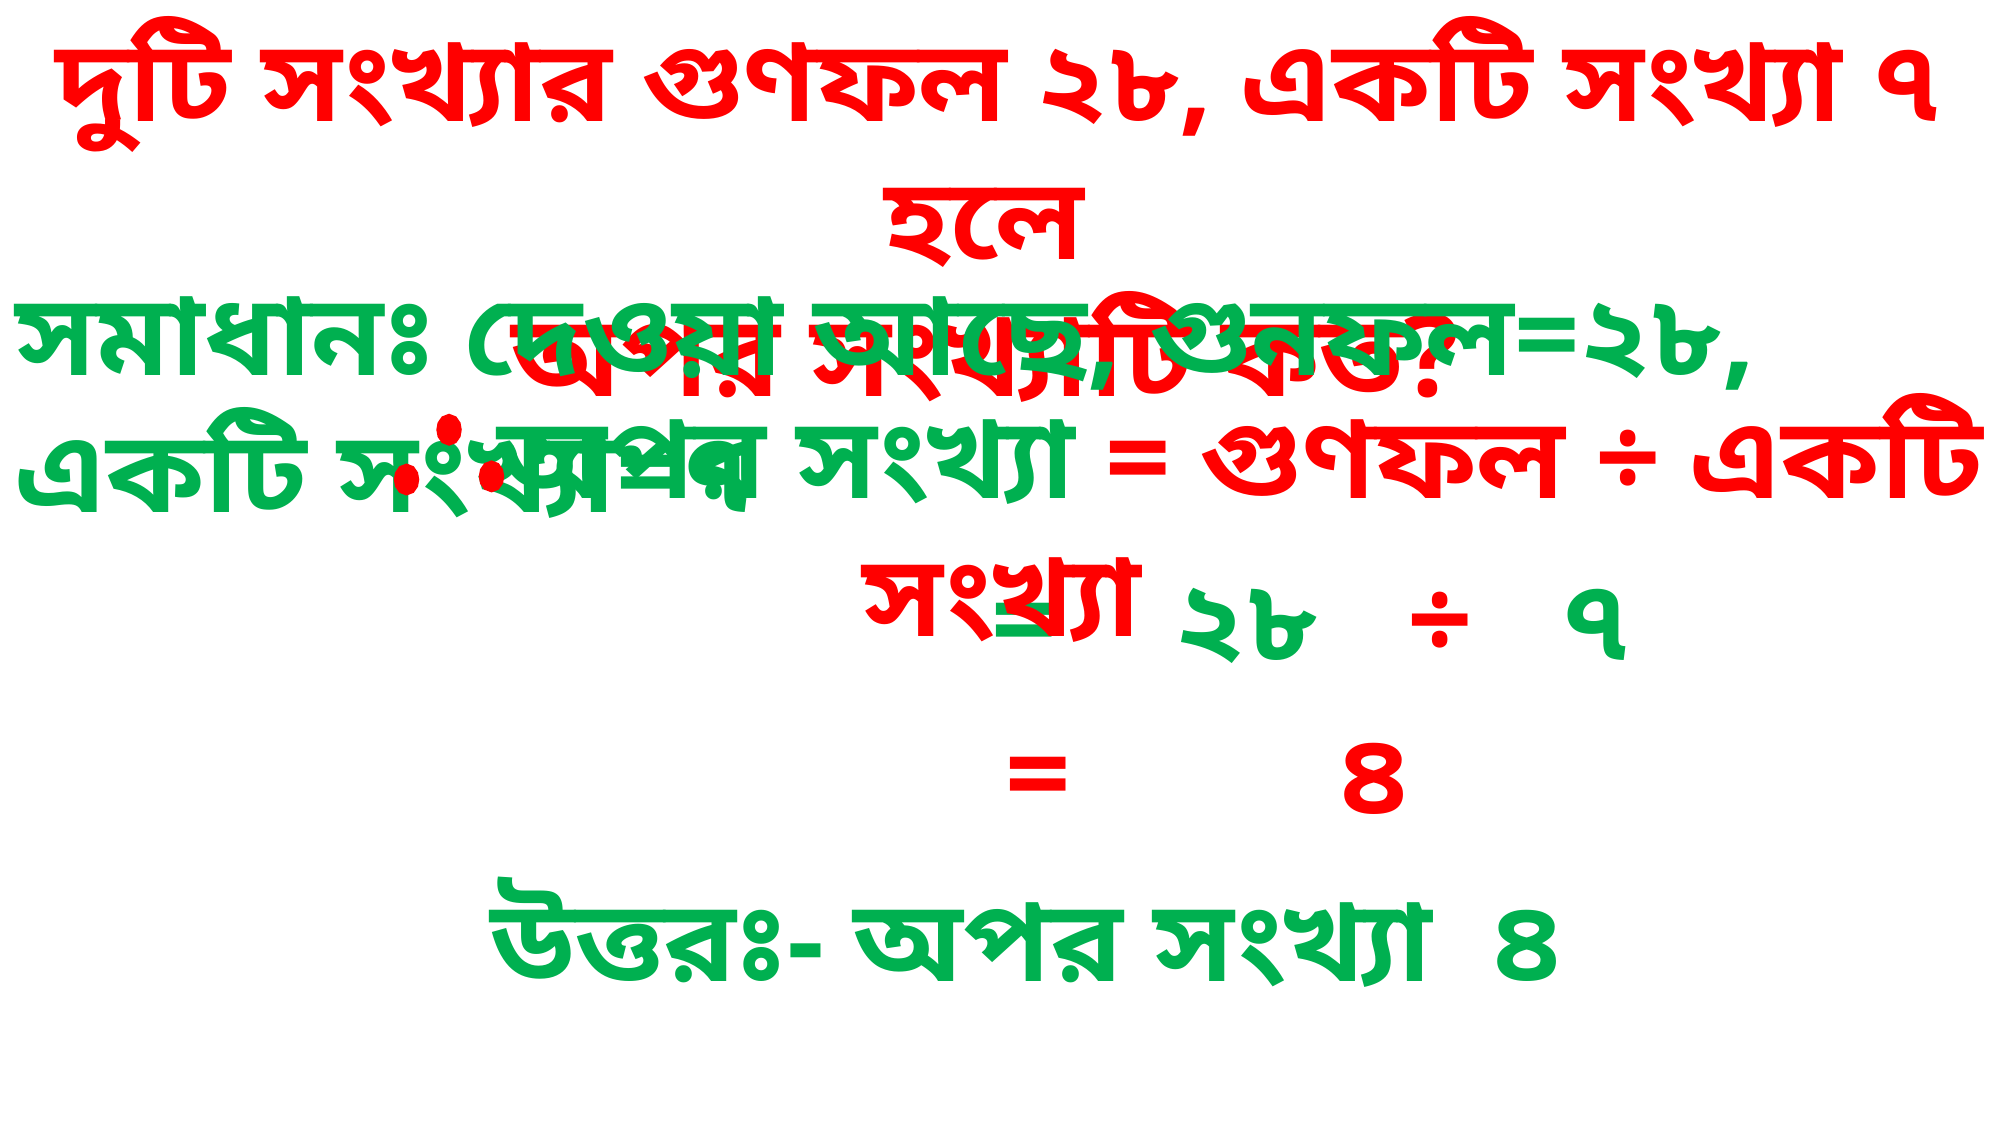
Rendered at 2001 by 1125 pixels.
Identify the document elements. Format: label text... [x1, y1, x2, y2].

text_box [400, 420, 498, 489]
text_box অপর সংখ্যা = গুণফল ÷ একটি সংখ্যা [1, 377, 2000, 667]
text_box = ৪ [0, 692, 2000, 845]
text_box = ২৮ ÷ ৭ [0, 544, 2000, 691]
text_box সমাধানঃ দেওয়া আছে, গুনফল=২৮, একটি সংখ্যা=৭ [0, 253, 2000, 544]
text_box উত্তরঃ- অপর সংখ্যা ৪ [0, 859, 2000, 1013]
text_box দুটি সংখ্যার গুণফল ২৮, একটি সংখ্যা ৭ হলে অপর সংখ্যাটি কত? [0, 0, 2000, 253]
